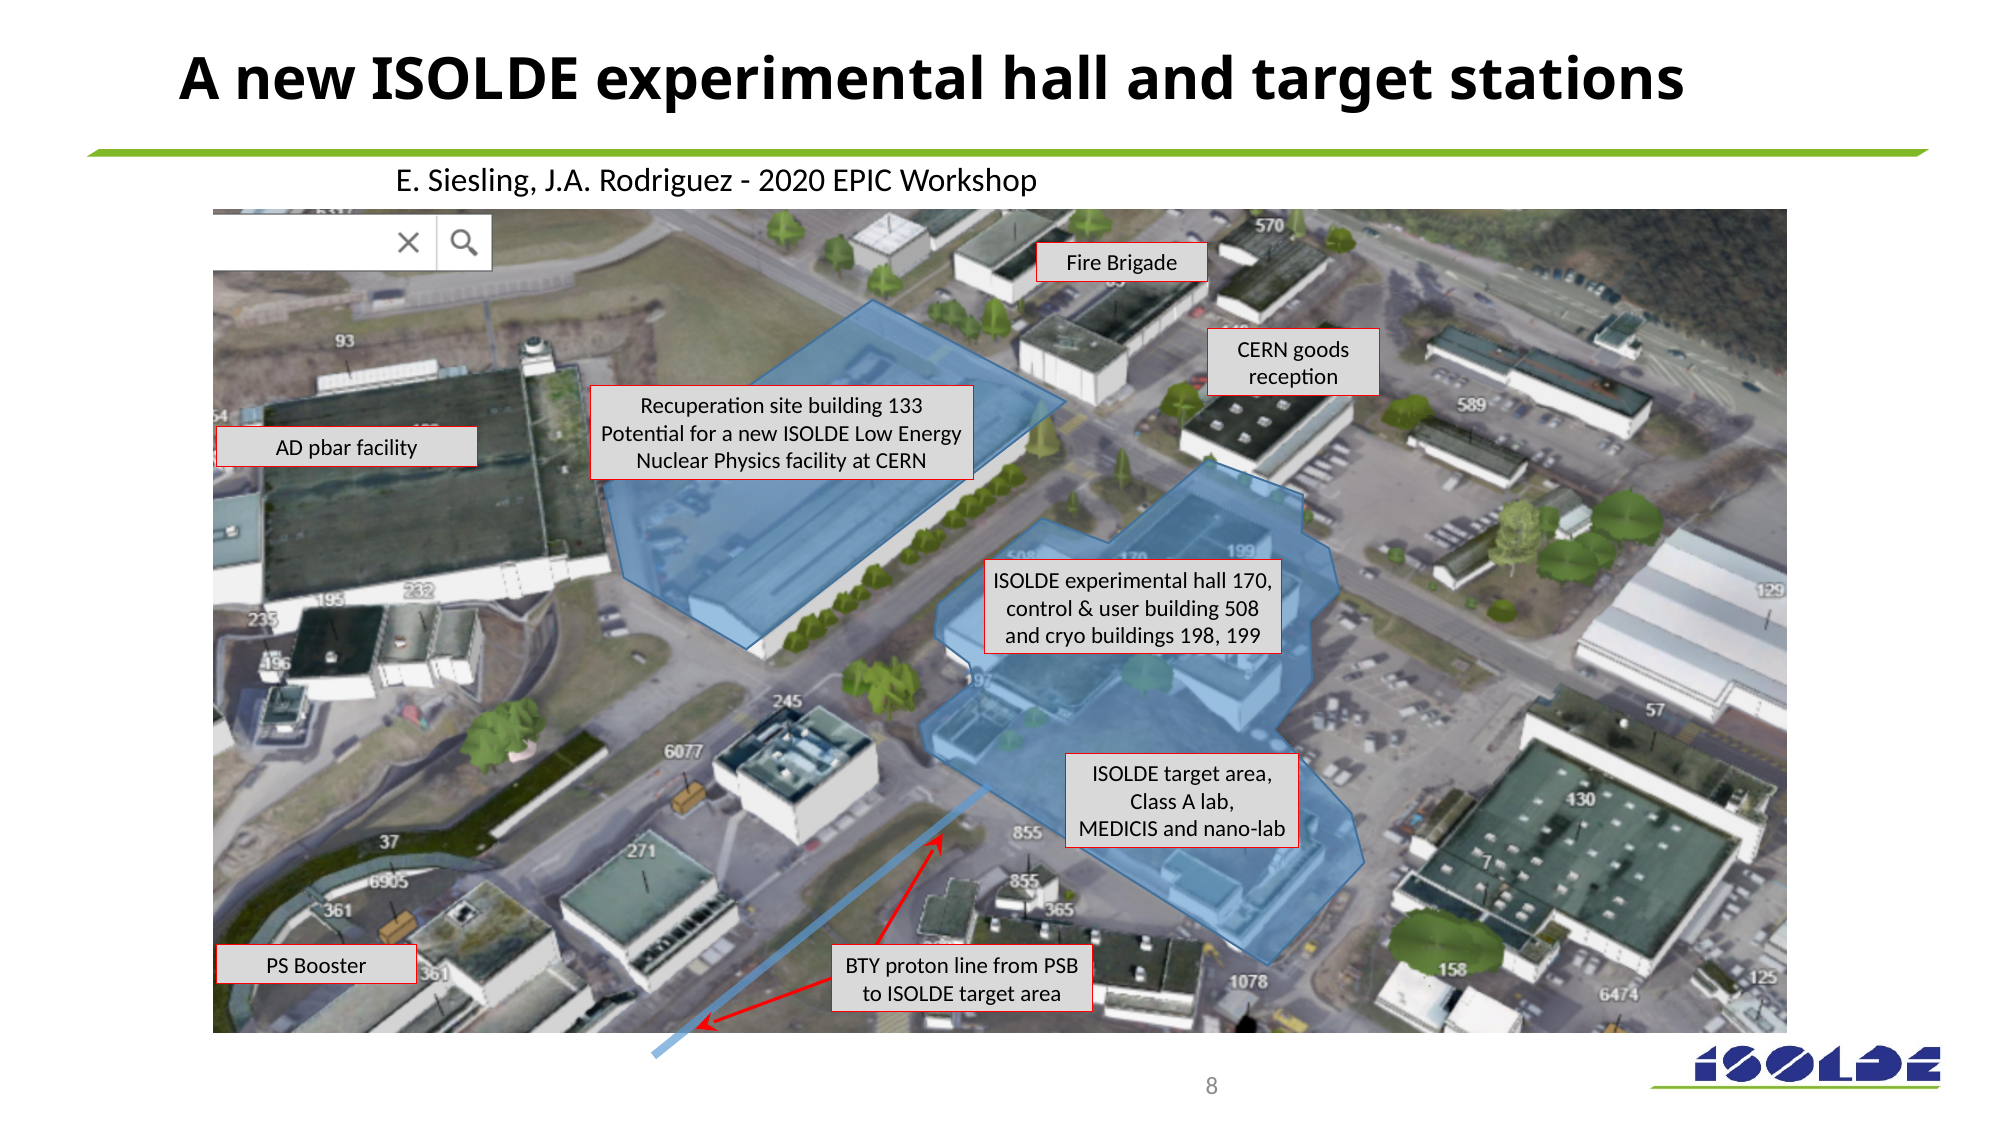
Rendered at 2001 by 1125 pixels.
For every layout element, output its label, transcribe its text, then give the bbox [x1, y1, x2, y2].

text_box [653, 785, 990, 1056]
title A new ISOLDE experimental hall and target stations [164, 7, 1836, 154]
list E. Siesling, J.A. Rodriguez - 2020 EPIC Workshop [380, 155, 1166, 209]
slide_number 8 [766, 1054, 1234, 1115]
picture [1645, 1037, 1961, 1097]
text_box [695, 978, 832, 1029]
picture [213, 209, 1787, 1033]
